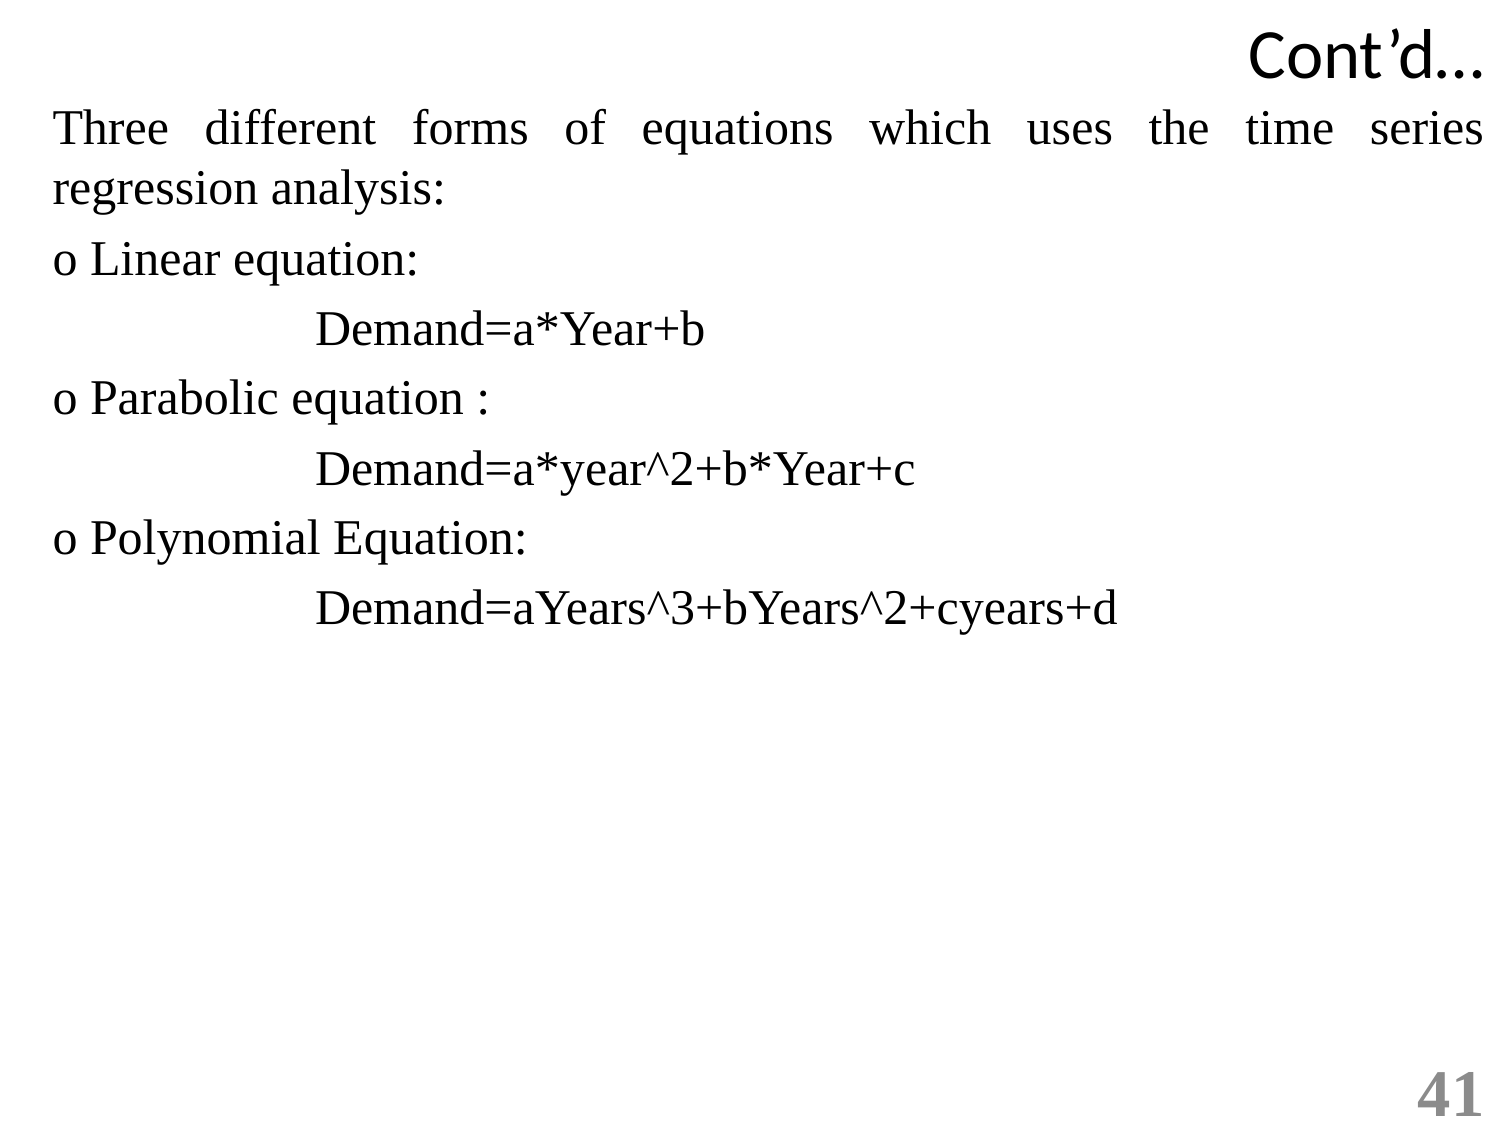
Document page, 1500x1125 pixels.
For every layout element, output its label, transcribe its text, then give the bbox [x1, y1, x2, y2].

list Three different forms of equations which uses the time series regression analysis: o Linear equation: Demand=a*Year+b o Parabolic equation : Demand=a*year^2+b*Year+c o Polynomial Equation: Demand=aYears^3+bYears^2+cyears+d [37, 87, 1500, 1055]
slide_number 41 [1149, 1059, 1500, 1120]
title Cont’d… [75, 0, 1500, 87]
